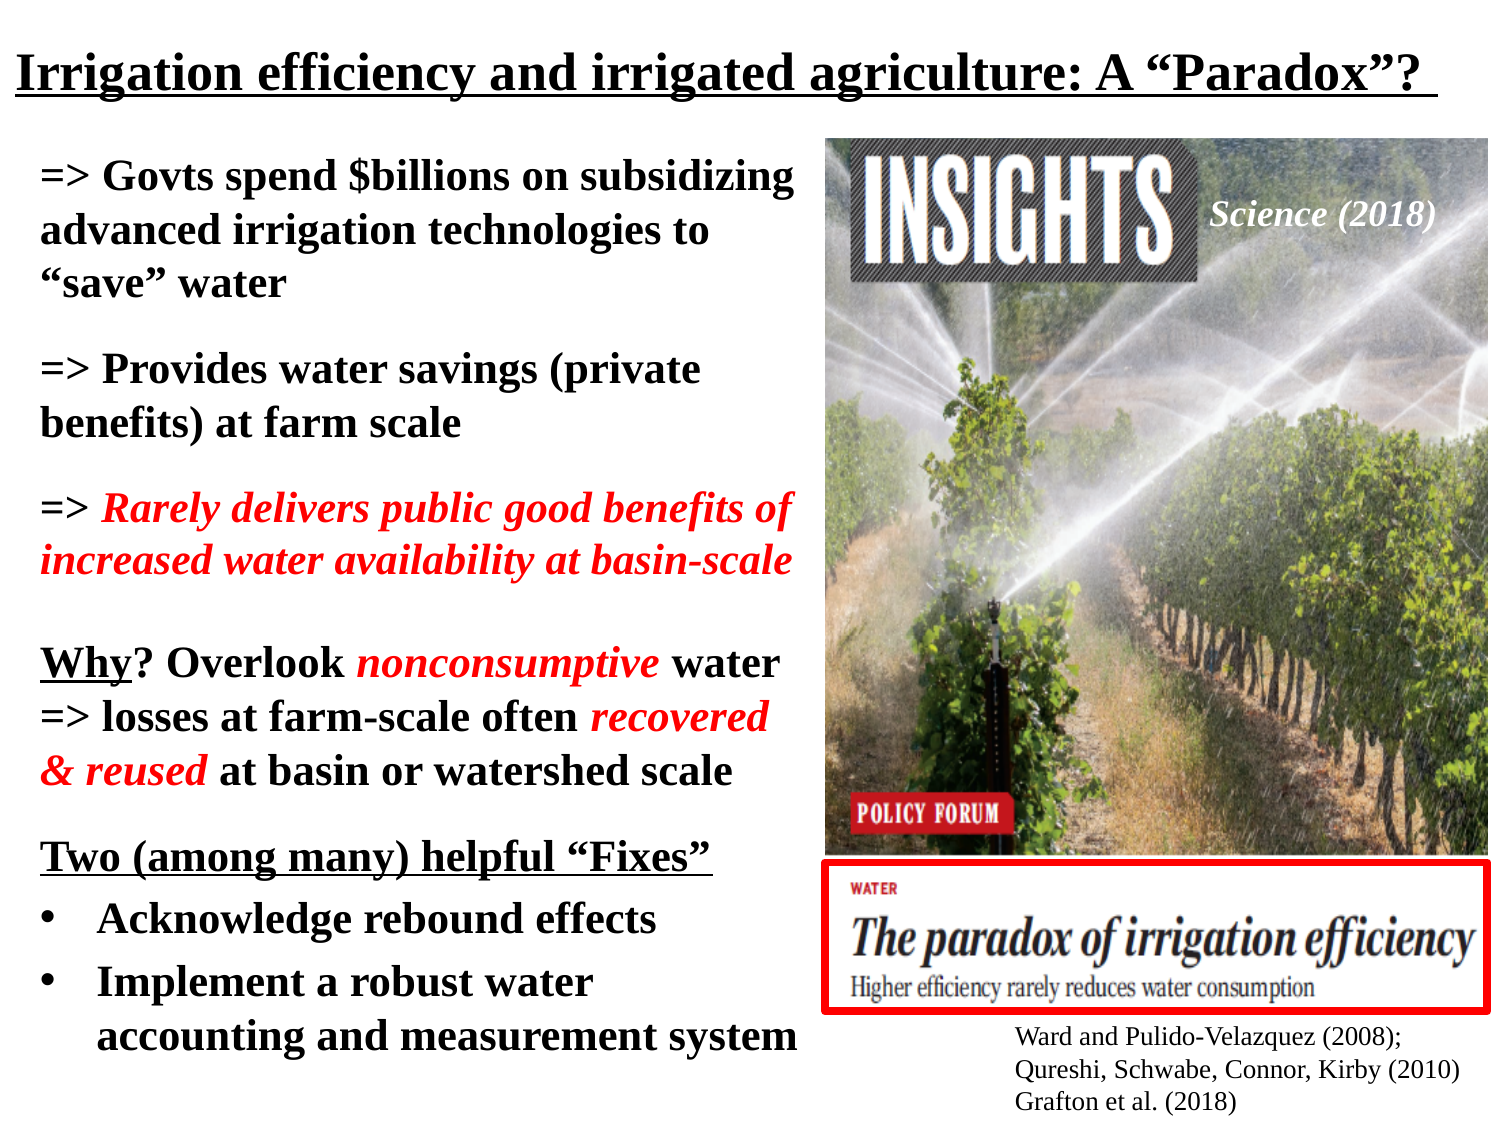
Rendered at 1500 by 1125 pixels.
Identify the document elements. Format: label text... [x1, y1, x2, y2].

picture [824, 124, 1488, 1012]
title Irrigation efficiency and irrigated agriculture: A “Paradox”? [0, 0, 1500, 139]
list => Govts spend $billions on subsidizing advanced irrigation technologies to “save” water => Provides water savings (private benefits) at farm scale => Rarely delivers public good benefits of increased water availability at basin-scale Why? Overlook nonconsumptive water => losses at farm-scale often recovered & reused at basin or watershed scale Two (among many) helpful “Fixes” Acknowledge rebound effects Implement a robust water accounting and measurement system [24, 139, 825, 1100]
text_box Ward and Pulido-Velazquez (2008); Qureshi, Schwabe, Connor, Kirby (2010) Grafton et al. (2018) [999, 1019, 1488, 1124]
